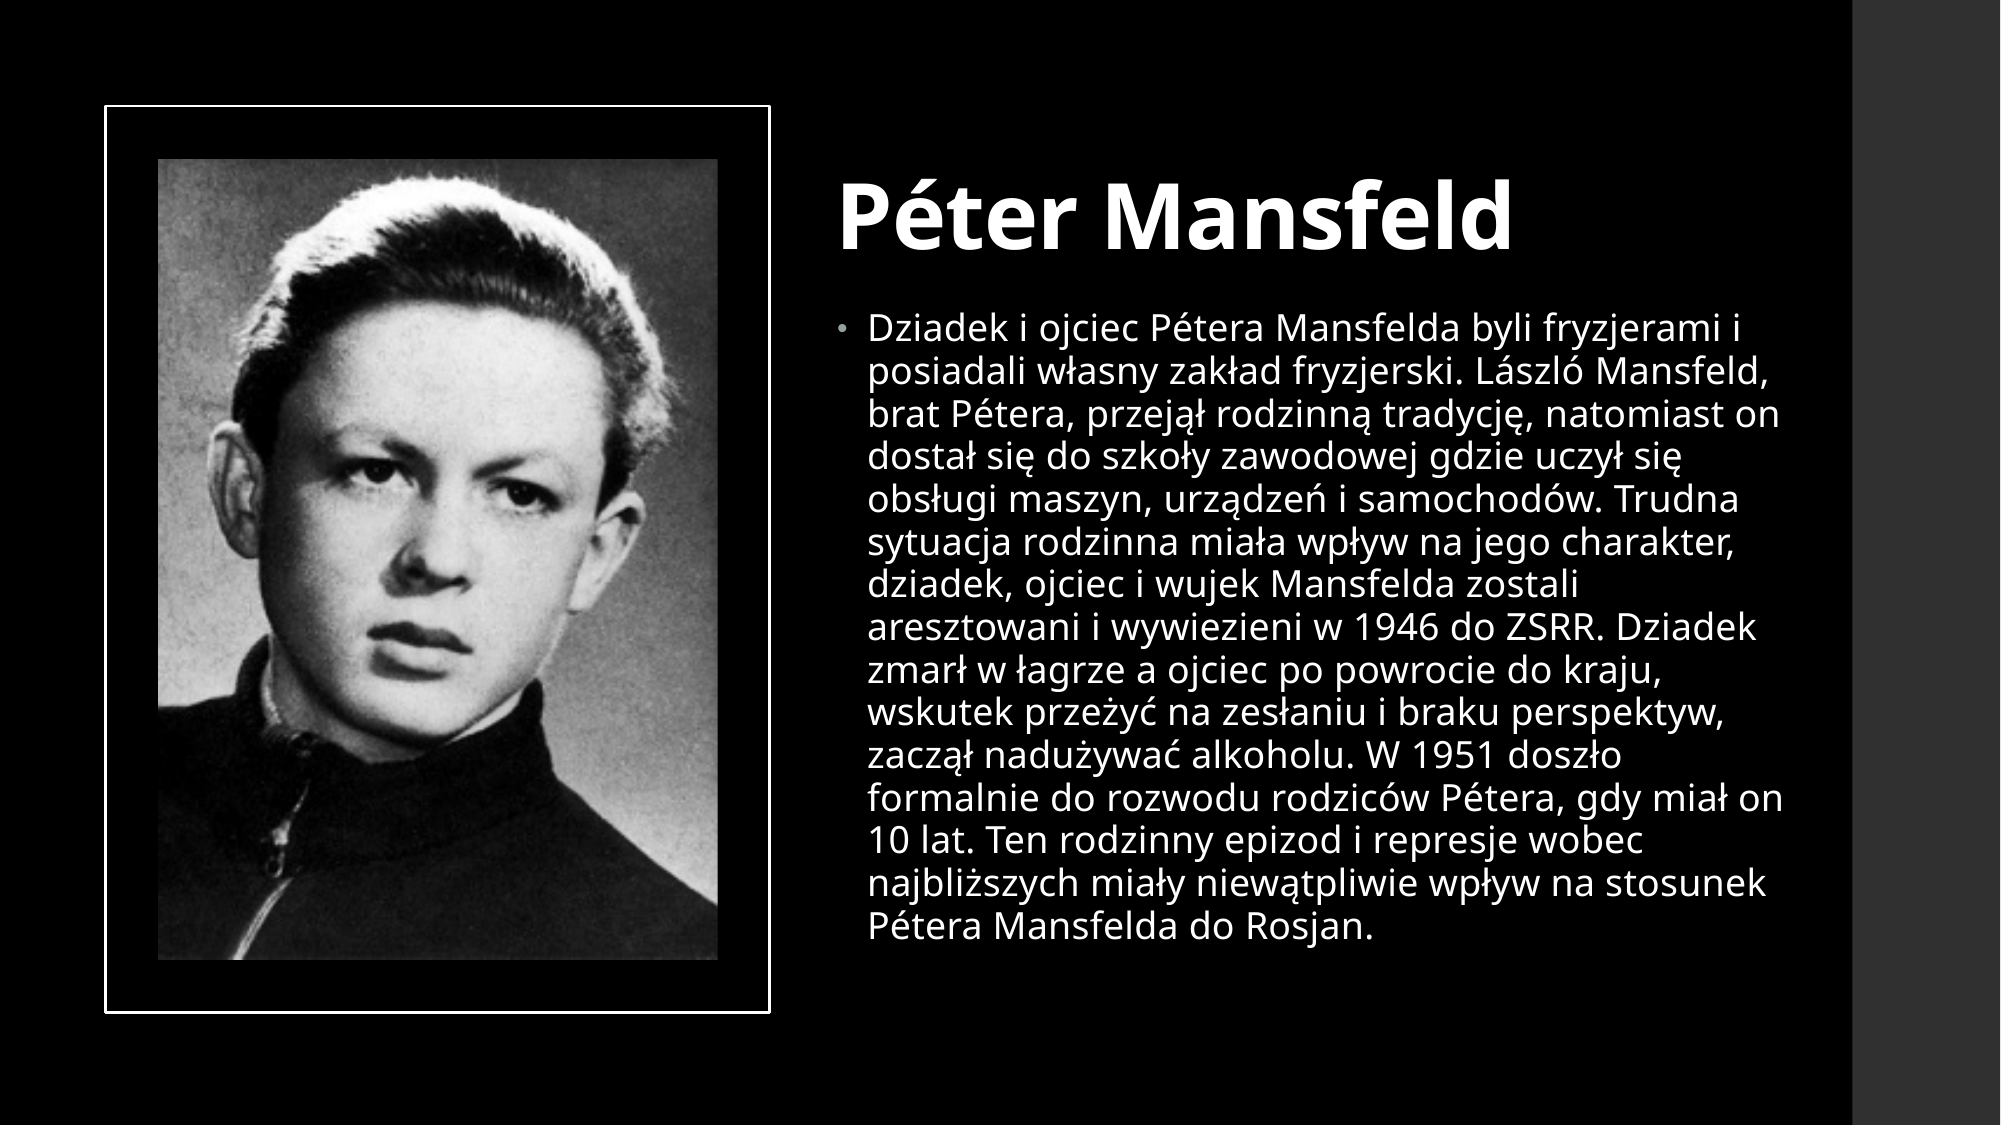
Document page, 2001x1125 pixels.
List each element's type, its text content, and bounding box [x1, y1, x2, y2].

text_box [104, 105, 771, 1014]
list Dziadek i ojciec Pétera Mansfelda byli fryzjerami i posiadali własny zakład fryzjerski. László Mansfeld, brat Pétera, przejął rodzinną tradycję, natomiast on dostał się do szkoły zawodowej gdzie uczył się obsługi maszyn, urządzeń i samochodów. Trudna sytuacja rodzinna miała wpływ na jego charakter, dziadek, ojciec i wujek Mansfelda zostali aresztowani i wywiezieni w 1946 do ZSRR. Dziadek zmarł w łagrze a ojciec po powrocie do kraju, wskutek przeżyć na zesłaniu i braku perspektyw, zaczął nadużywać alkoholu. W 1951 doszło formalnie do rozwodu rodziców Pétera, gdy miał on 10 lat. Ten rodzinny epizod i represje wobec najbliższych miały niewątpliwie wpływ na stosunek Pétera Mansfelda do Rosjan. [821, 299, 1802, 1014]
title Péter Mansfeld [820, 60, 1799, 278]
picture [157, 159, 718, 961]
